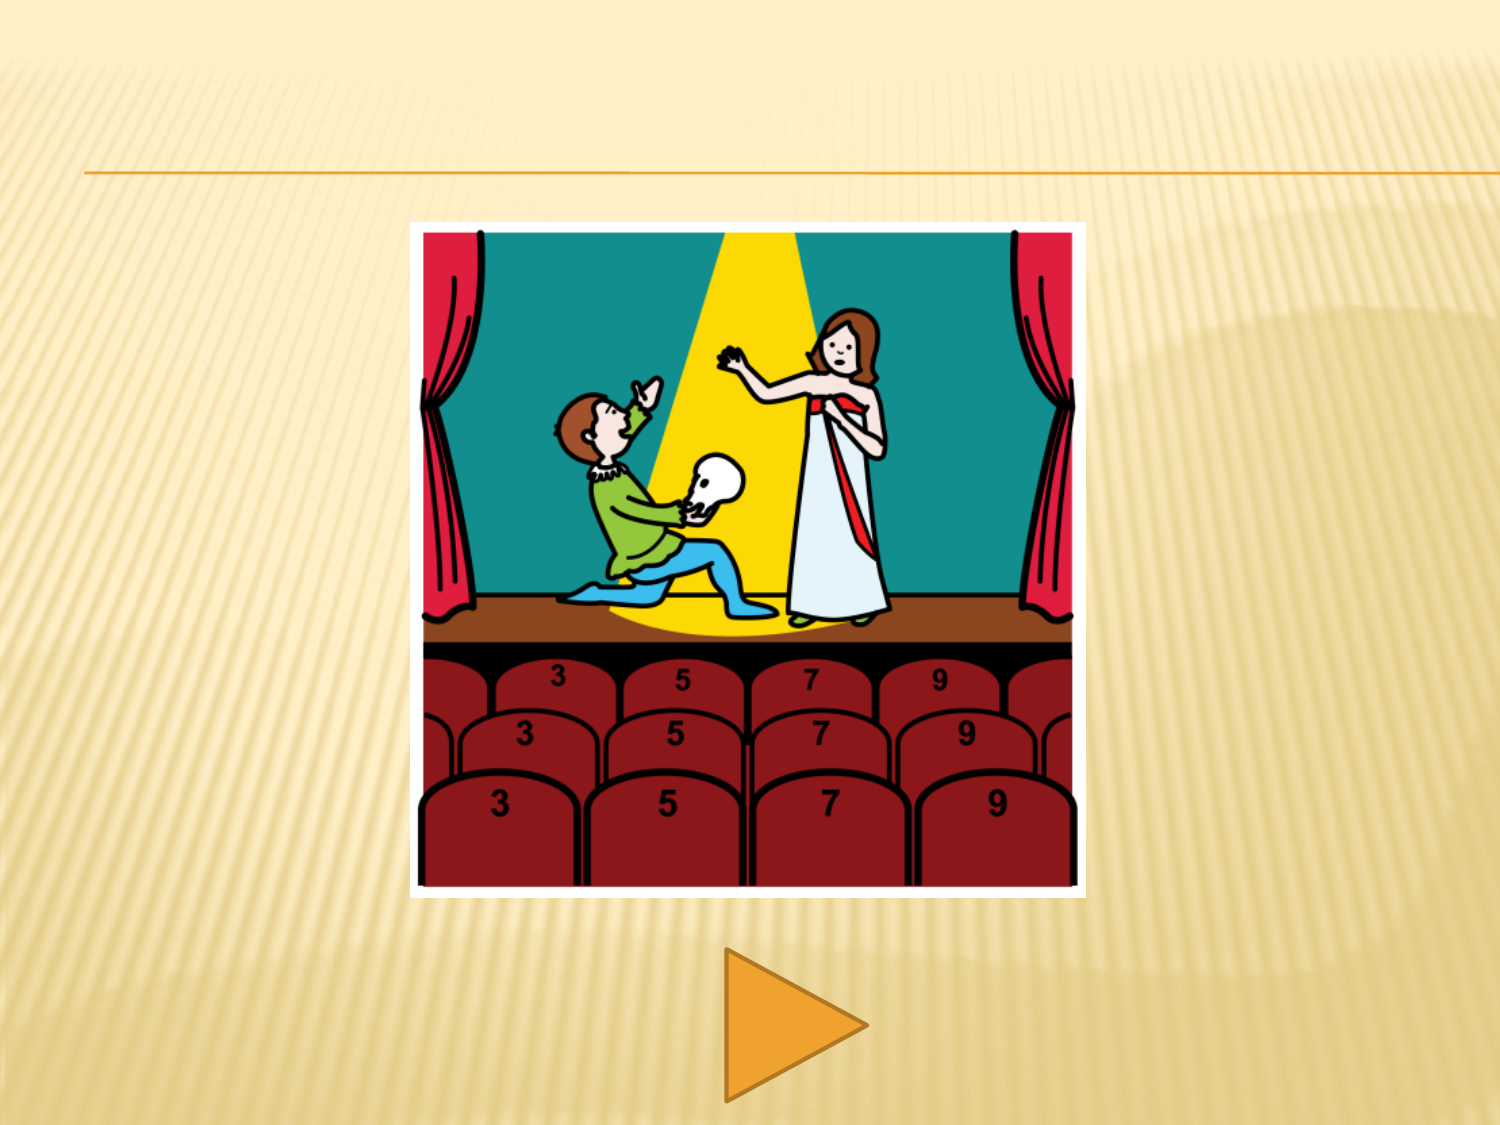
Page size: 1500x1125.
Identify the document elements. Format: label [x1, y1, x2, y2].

list [409, 222, 1086, 898]
text_box [724, 947, 870, 1104]
